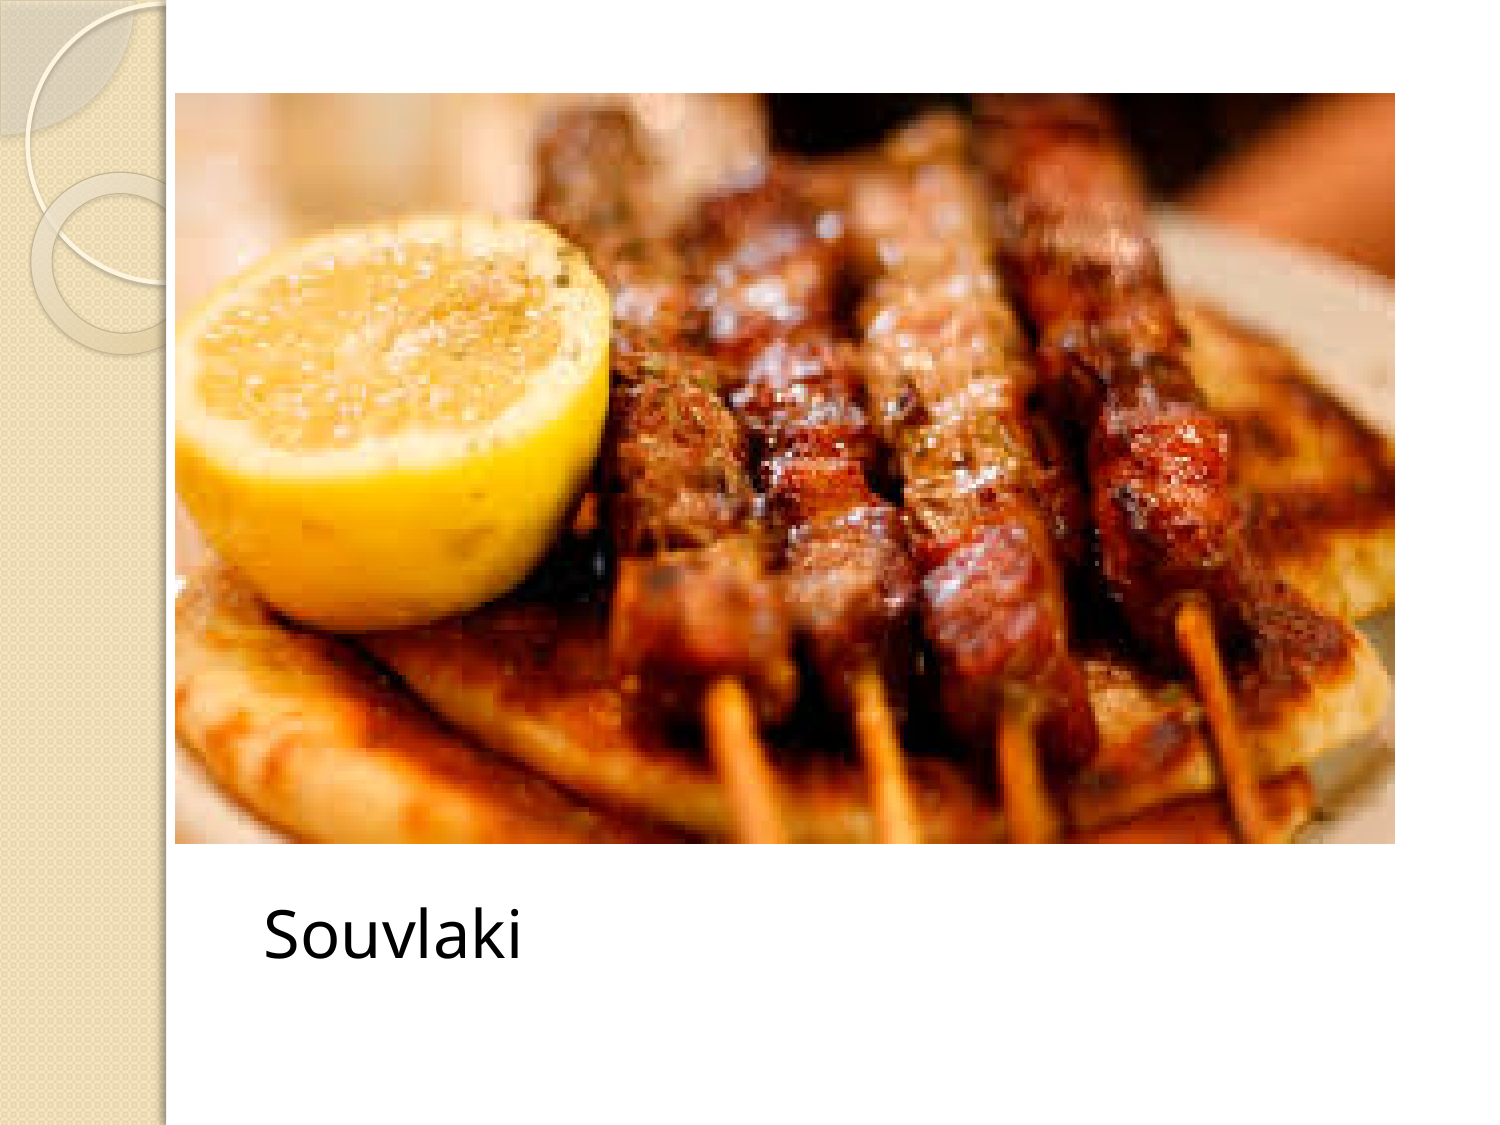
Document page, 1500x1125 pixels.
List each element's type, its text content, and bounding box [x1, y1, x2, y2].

list Souvlaki [235, 237, 1466, 1025]
picture [175, 93, 1395, 844]
